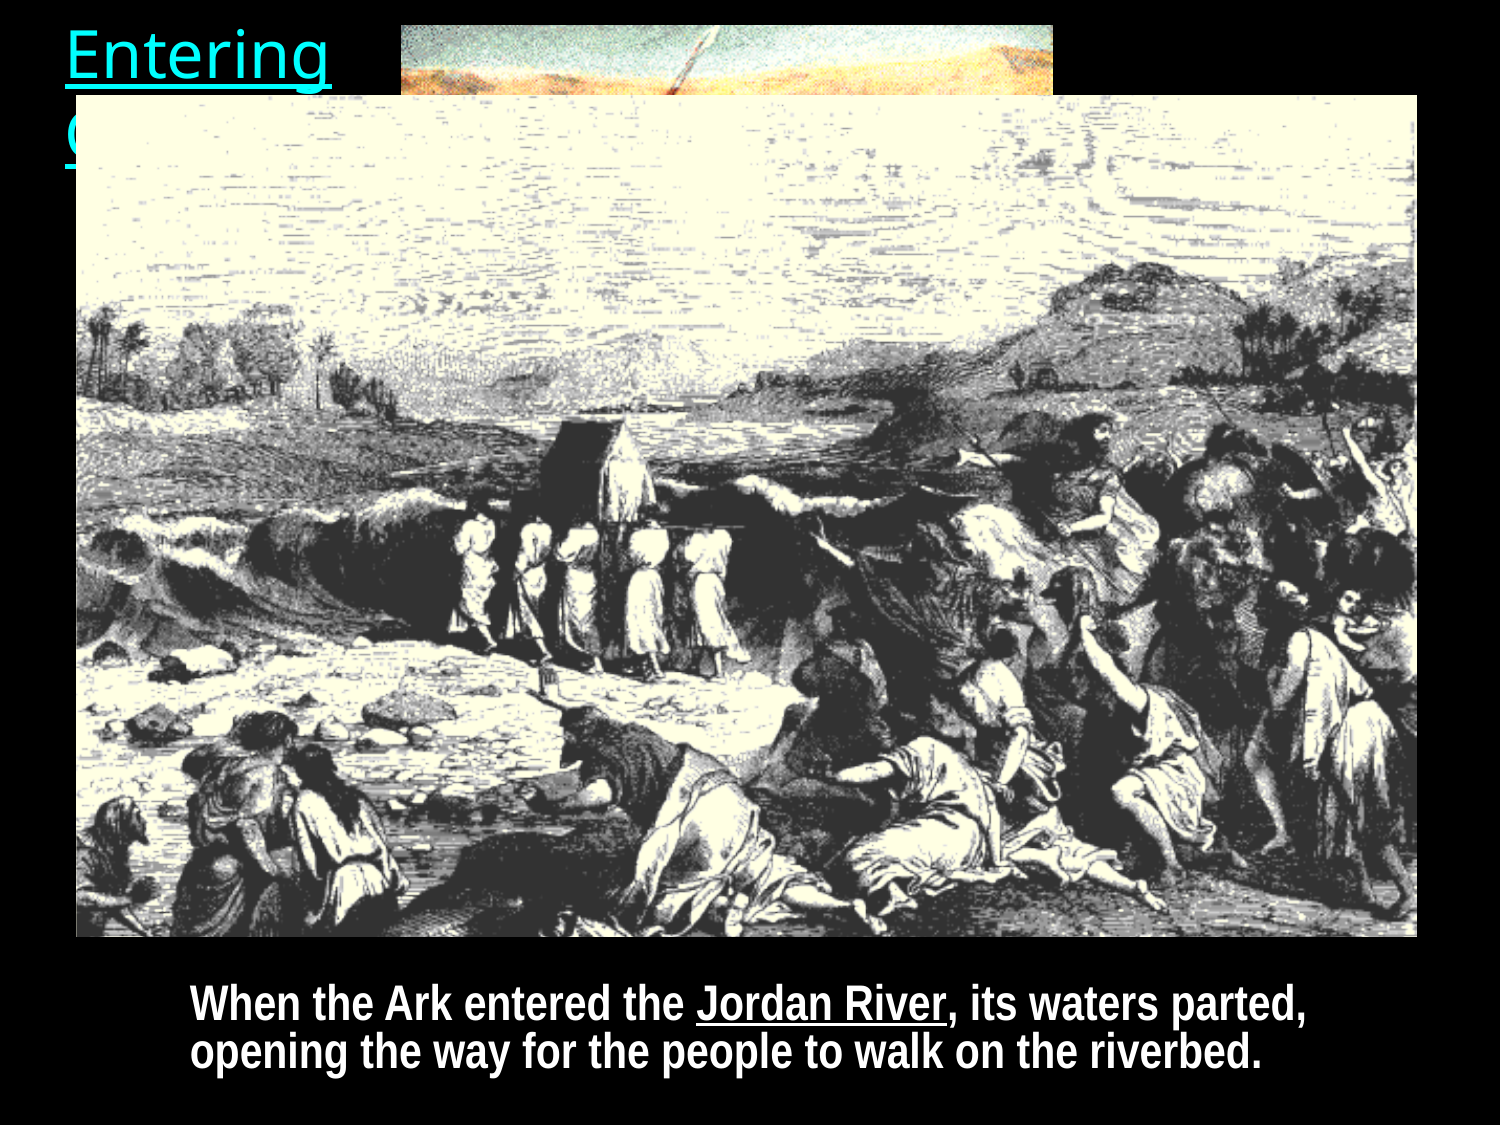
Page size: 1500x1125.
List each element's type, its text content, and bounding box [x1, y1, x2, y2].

text_box Entering Canaan [49, 4, 425, 180]
text_box [0, 937, 1500, 1125]
picture [76, 25, 1418, 1076]
